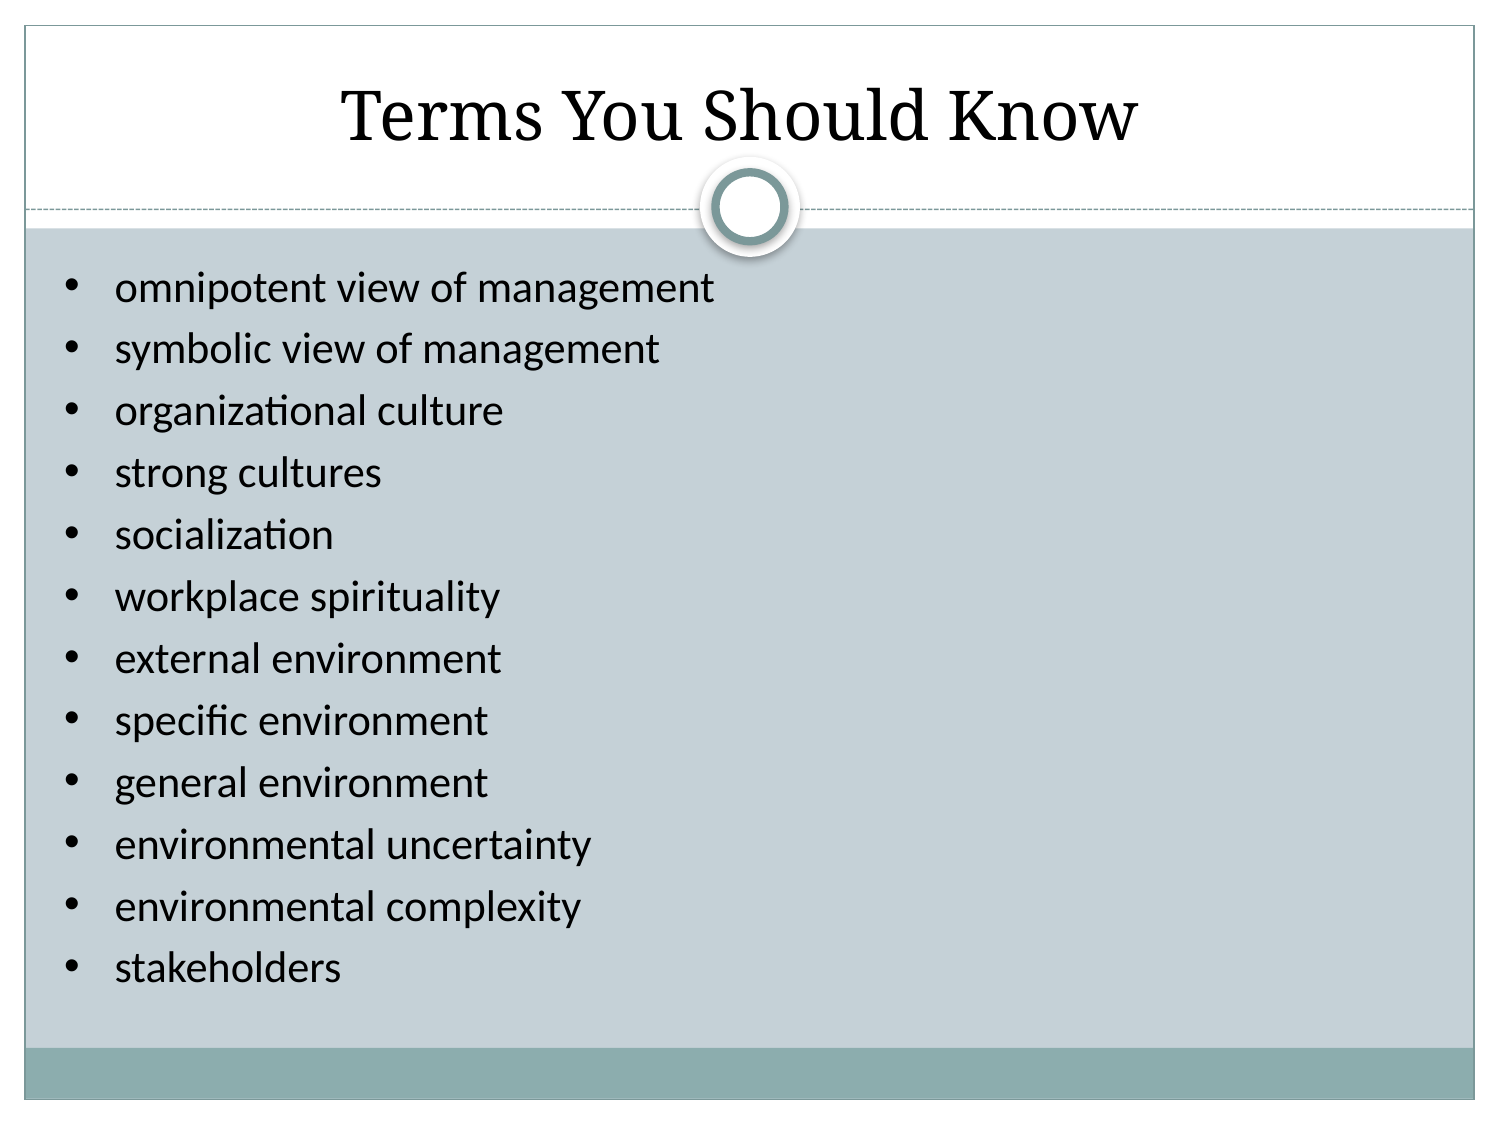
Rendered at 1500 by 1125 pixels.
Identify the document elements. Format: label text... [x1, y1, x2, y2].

list omnipotent view of management symbolic view of management organizational culture strong cultures socialization workplace spirituality external environment specific environment general environment environmental uncertainty environmental complexity stakeholders [49, 250, 1445, 1001]
title Terms You Should Know [49, 37, 1450, 162]
